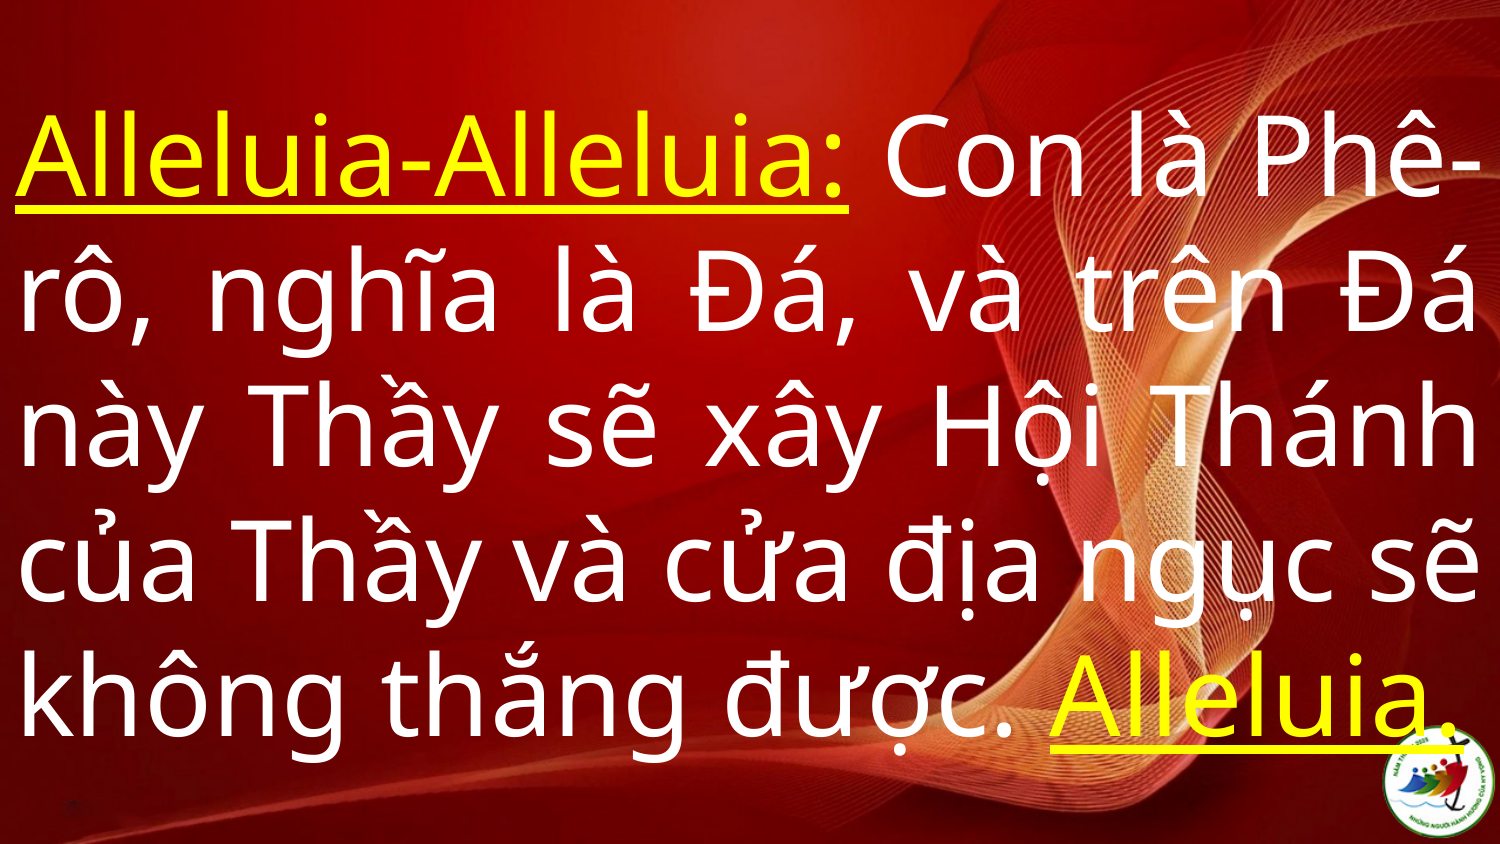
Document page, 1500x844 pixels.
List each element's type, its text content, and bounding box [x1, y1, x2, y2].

title Alleluia-Alleluia: Con là Phê-rô, nghĩa là Đá, và trên Đá này Thầy sẽ xây Hội Thánh của Thầy và cửa địa ngục sẽ không thắng được. Alleluia. [0, 0, 1500, 844]
